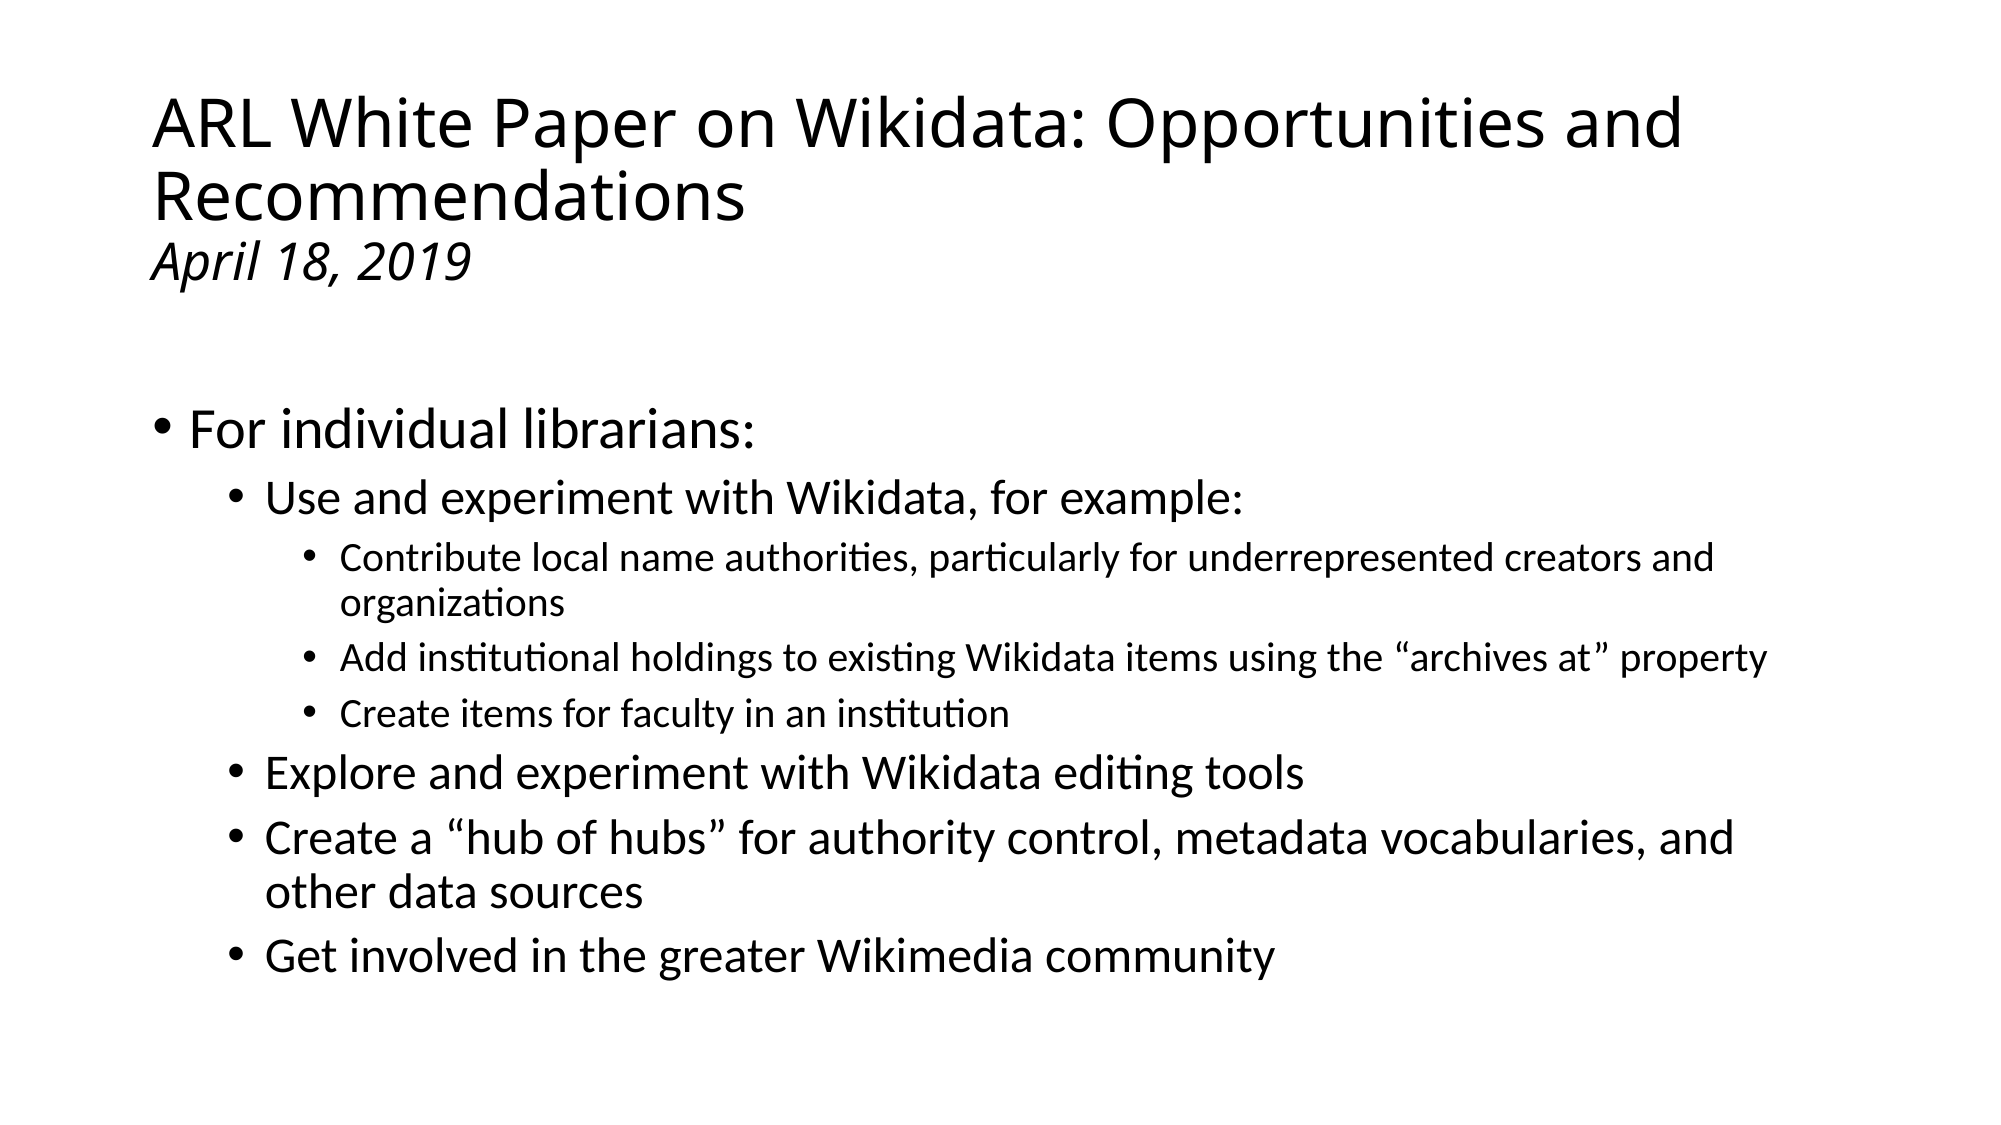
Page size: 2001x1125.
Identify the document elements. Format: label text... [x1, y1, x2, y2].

list For individual librarians: Use and experiment with Wikidata, for example: Contribute local name authorities, particularly for underrepresented creators and organizations Add institutional holdings to existing Wikidata items using the “archives at” property Create items for faculty in an institution Explore and experiment with Wikidata editing tools Create a “hub of hubs” for authority control, metadata vocabularies, and other data sources Get involved in the greater Wikimedia community [137, 299, 1863, 1014]
title ARL White Paper on Wikidata: Opportunities and Recommendations April 18, 2019 [137, 82, 1863, 299]
